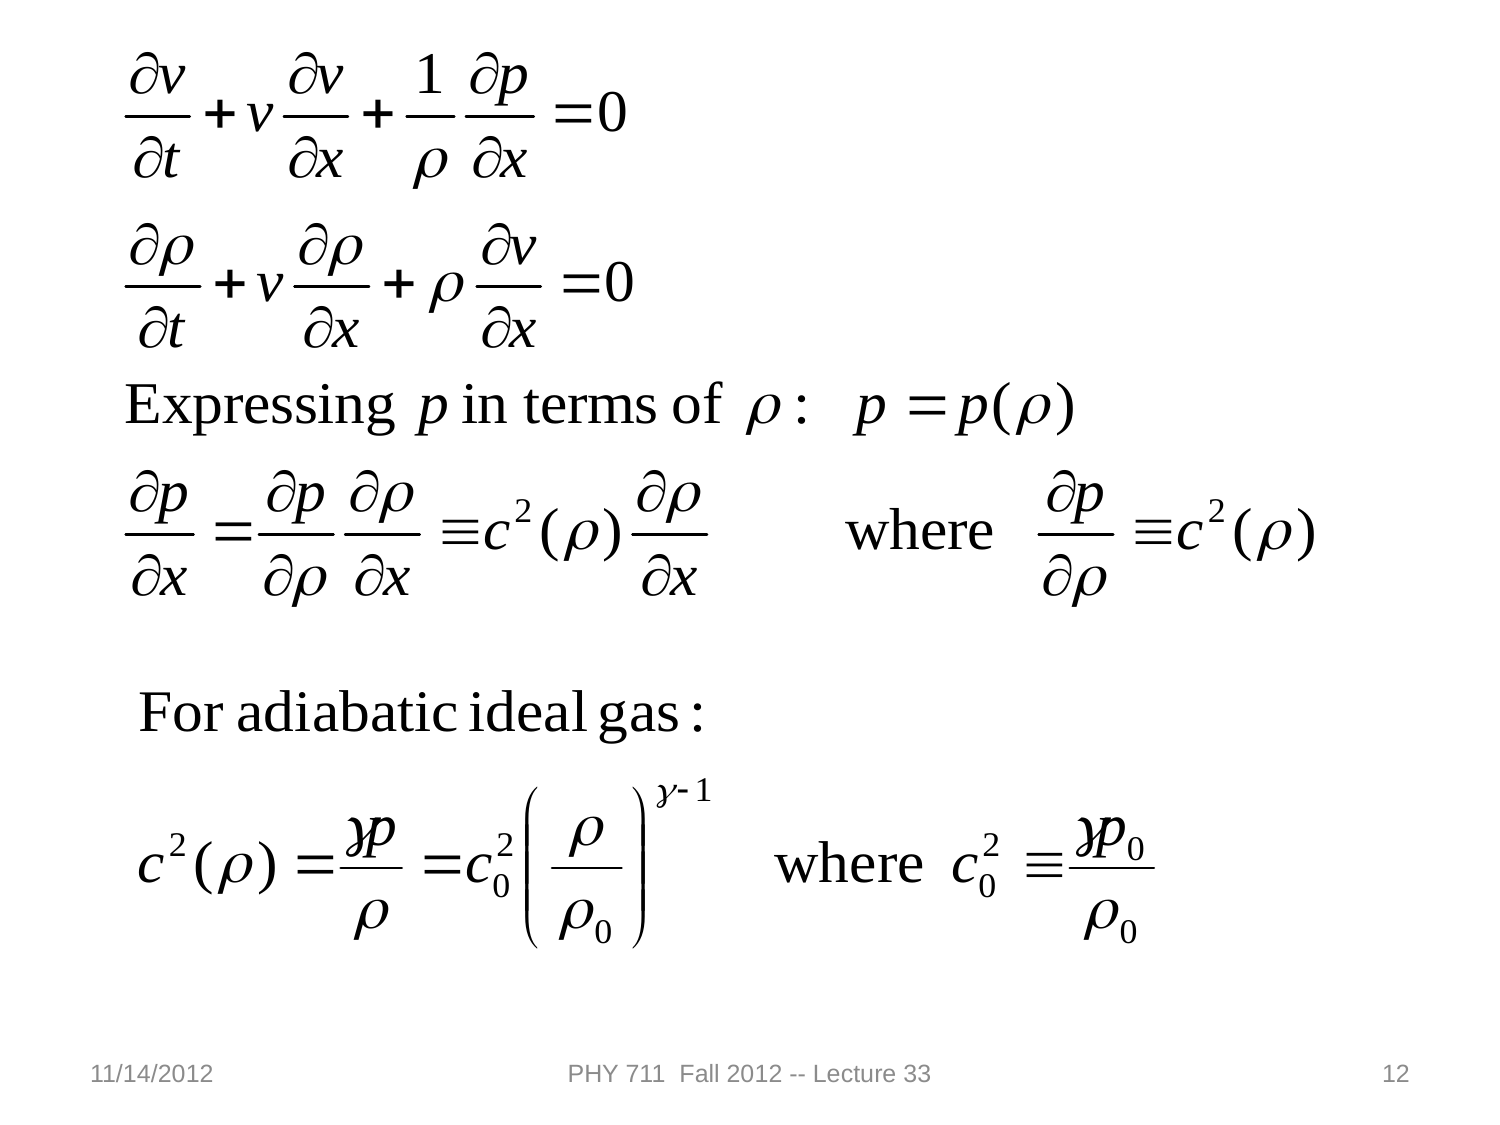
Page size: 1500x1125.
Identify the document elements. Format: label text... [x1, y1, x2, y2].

footer PHY 711 Fall 2012 -- Lecture 33 [512, 1042, 988, 1103]
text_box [128, 676, 1165, 963]
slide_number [75, 1042, 425, 1103]
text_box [115, 37, 1326, 619]
slide_number 12 [1074, 1042, 1425, 1103]
